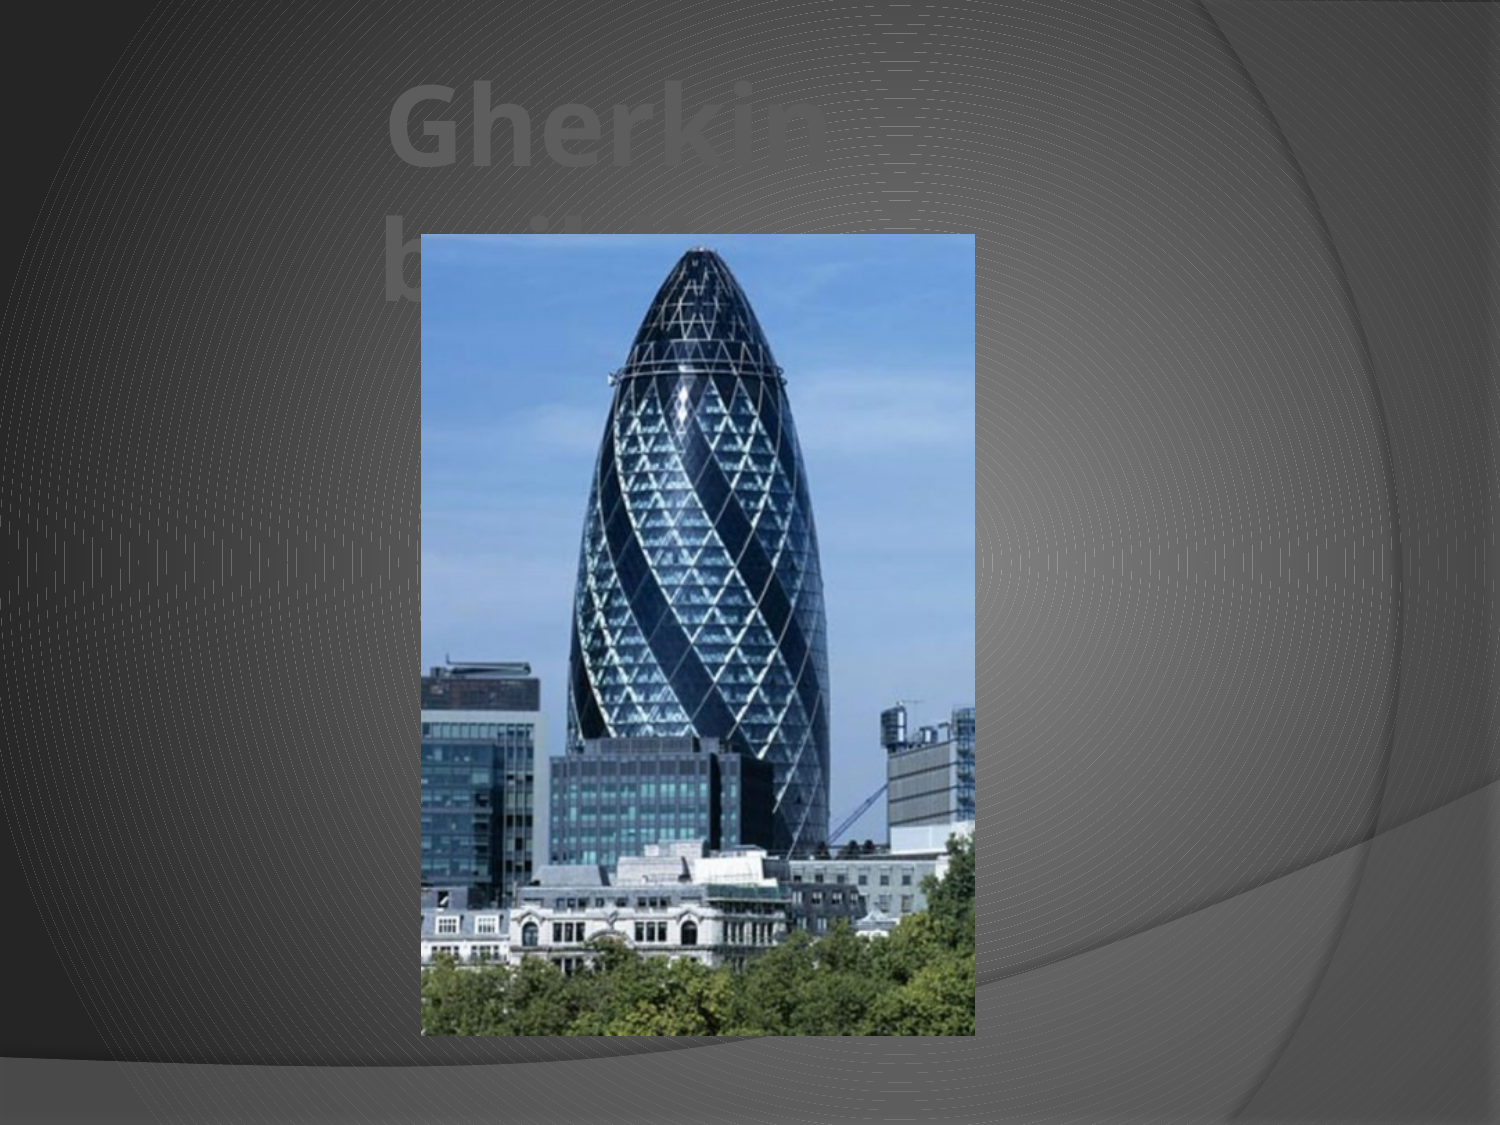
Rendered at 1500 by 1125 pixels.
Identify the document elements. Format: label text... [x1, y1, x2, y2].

text_box Gherkin building [128, 46, 1090, 332]
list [421, 234, 975, 1037]
